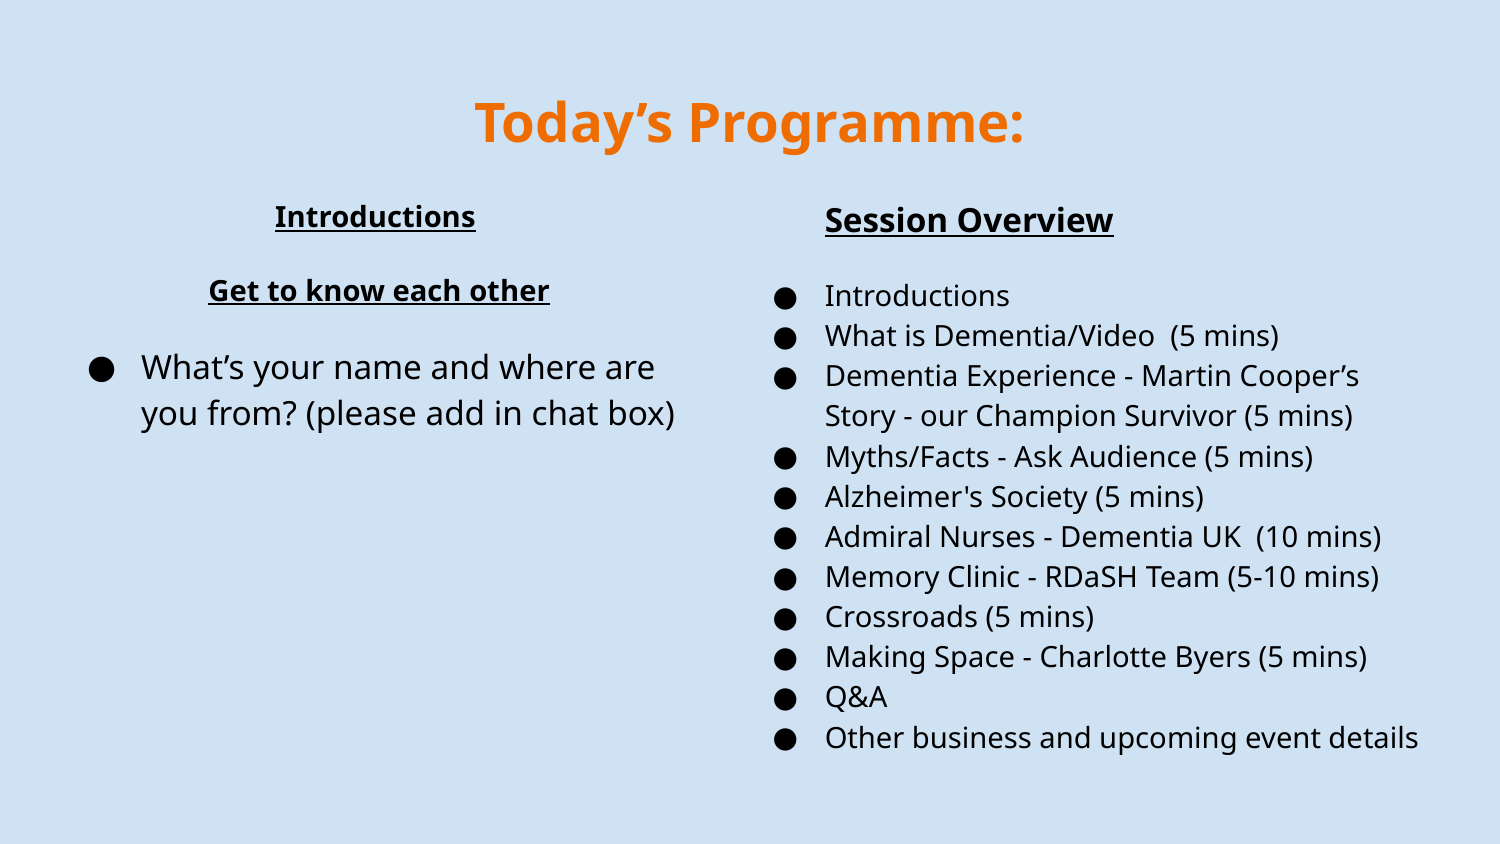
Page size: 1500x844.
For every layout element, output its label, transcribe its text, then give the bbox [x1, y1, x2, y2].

title Today’s Programme: [51, 72, 1449, 189]
list Introductions Get to know each other What’s your name and where are you from? (please add in chat box) [51, 177, 708, 720]
list Session Overview Introductions What is Dementia/Video (5 mins) Dementia Experience - Martin Cooper’s Story - our Champion Survivor (5 mins) Myths/Facts - Ask Audience (5 mins) Alzheimer's Society (5 mins) Admiral Nurses - Dementia UK (10 mins) Memory Clinic - RDaSH Team (5-10 mins) Crossroads (5 mins) Making Space - Charlotte Byers (5 mins) Q&A Other business and upcoming event details [734, 177, 1449, 815]
